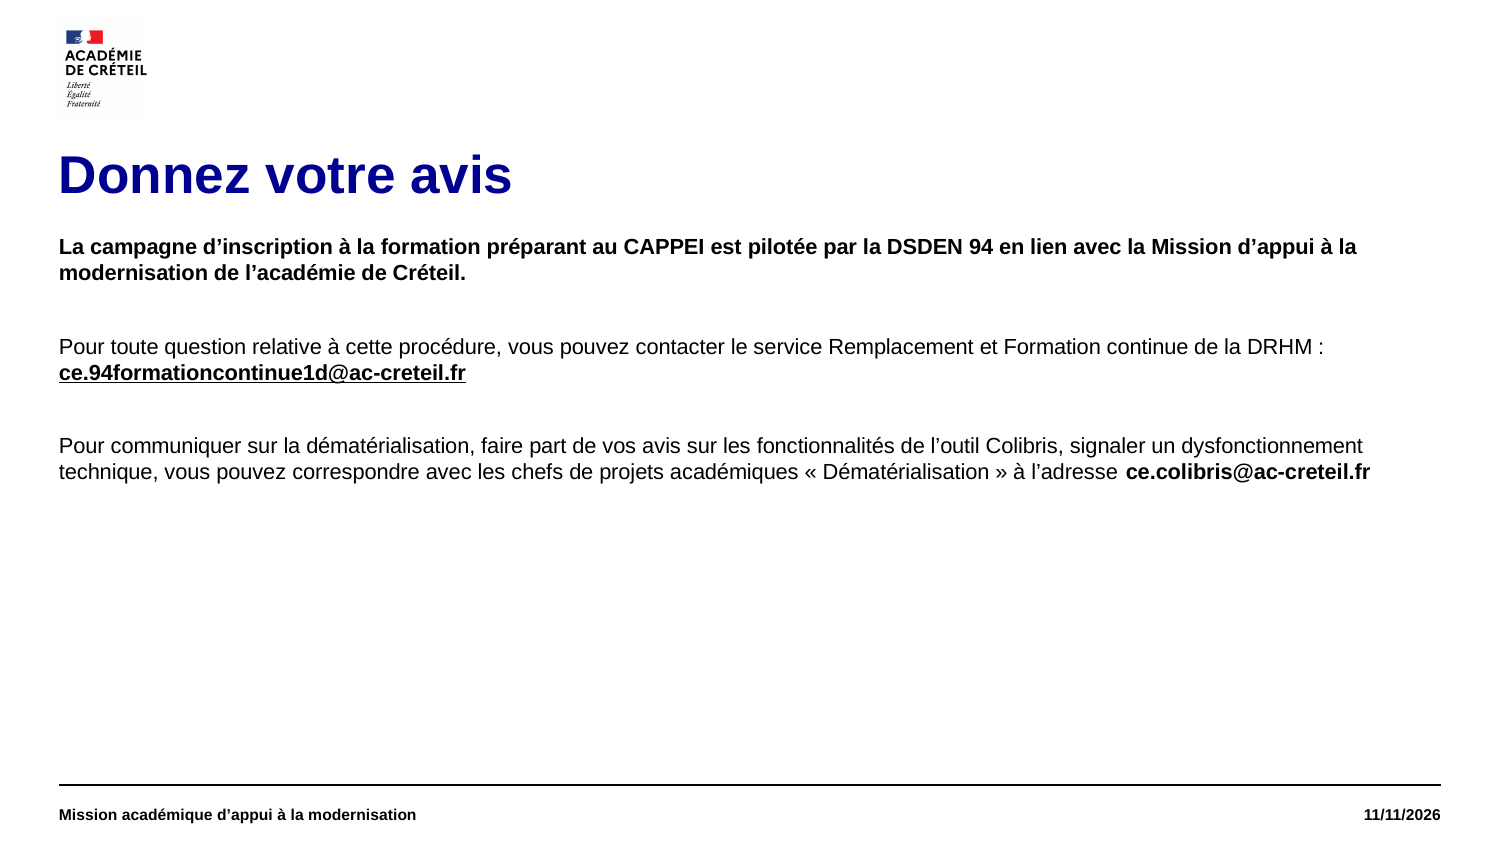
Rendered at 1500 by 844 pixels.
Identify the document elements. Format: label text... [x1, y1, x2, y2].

list La campagne d’inscription à la formation préparant au CAPPEI est pilotée par la DSDEN 94 en lien avec la Mission d’appui à la modernisation de l’académie de Créteil. Pour toute question relative à cette procédure, vous pouvez contacter le service Remplacement et Formation continue de la DRHM : ce.94formationcontinue1d@ac-creteil.fr Pour communiquer sur la dématérialisation, faire part de vos avis sur les fonctionnalités de l’outil Colibris, signaler un dysfonctionnement technique, vous pouvez correspondre avec les chefs de projets académiques « Dématérialisation » à l’adresse ce.colibris@ac-creteil.fr [59, 232, 1441, 724]
title Donnez votre avis [59, 147, 1441, 232]
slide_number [1249, 784, 1441, 844]
footer Mission académique d’appui à la modernisation [59, 784, 1028, 844]
picture [53, 17, 148, 120]
